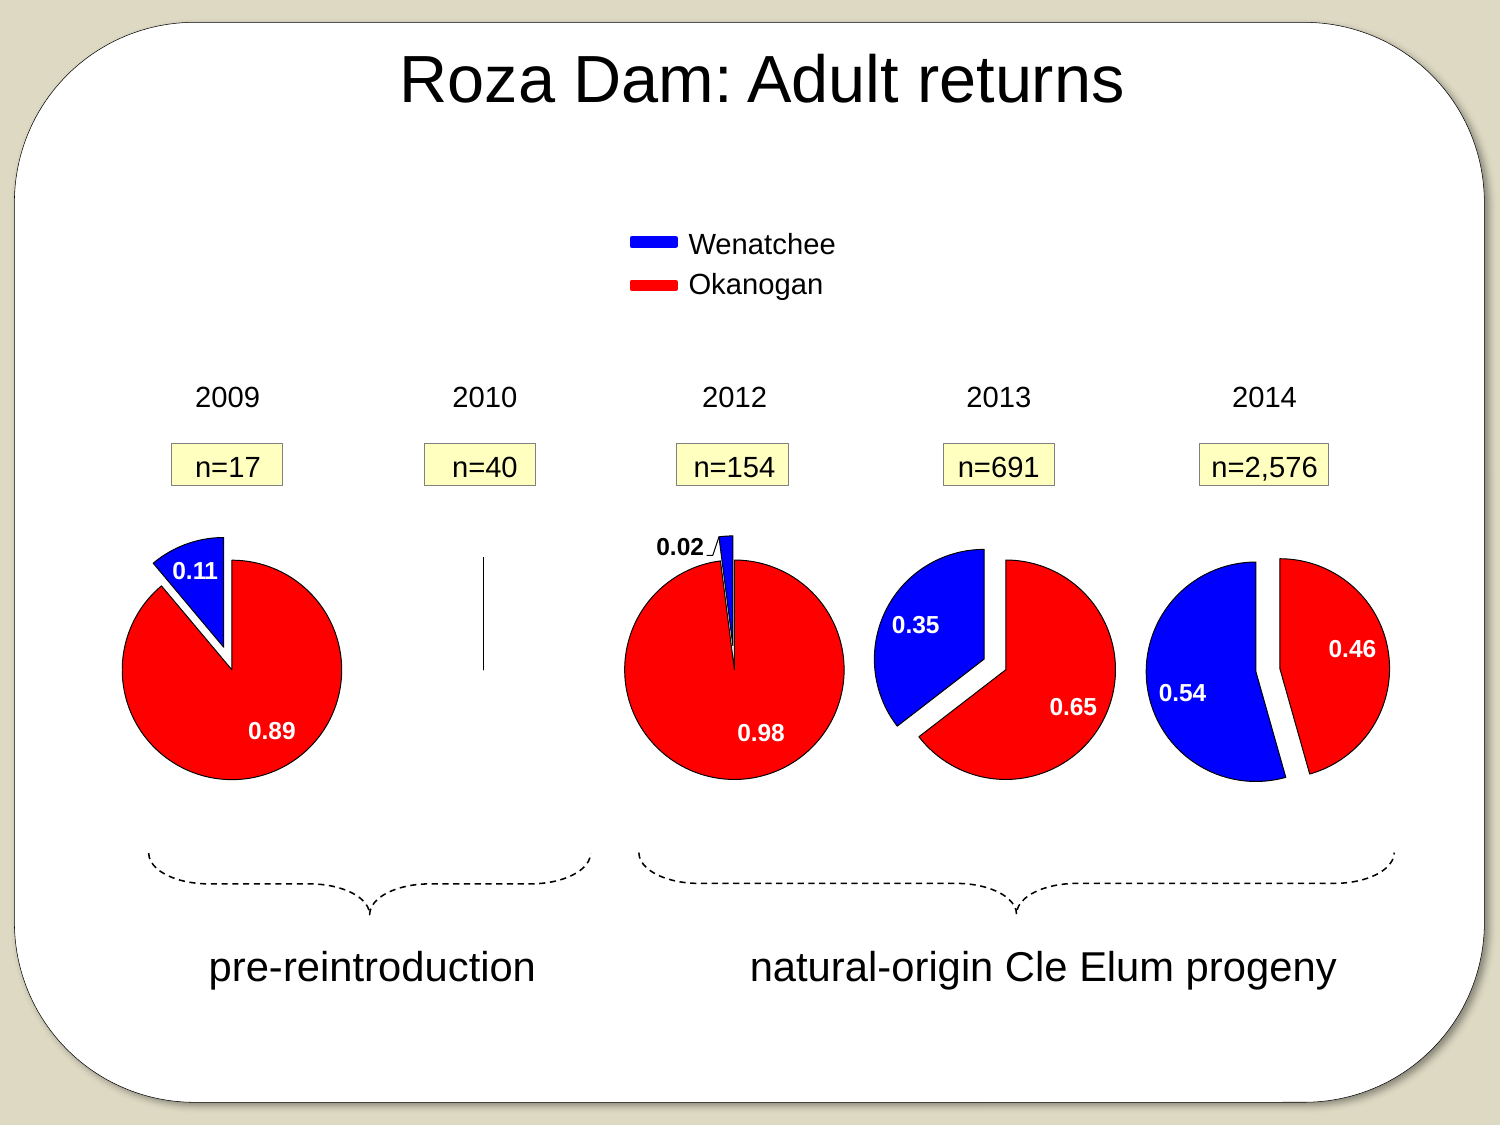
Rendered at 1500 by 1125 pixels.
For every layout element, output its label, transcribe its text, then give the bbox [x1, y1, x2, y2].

text_box pre-reintroduction [193, 932, 552, 998]
picture [88, 525, 1423, 813]
text_box [533, 442, 537, 487]
text_box 2012 n=154 [678, 371, 791, 491]
text_box [638, 852, 1395, 915]
text_box [169, 442, 180, 487]
text_box [276, 442, 285, 487]
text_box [631, 217, 852, 310]
text_box natural-origin Cle Elum progeny [735, 932, 1353, 998]
text_box 2010 n=40 [437, 371, 533, 491]
text_box 2014 n=2,576 [1196, 371, 1333, 491]
text_box 2013 n=691 [942, 371, 1055, 491]
text_box [422, 442, 437, 487]
text_box Roza Dam: Adult returns [384, 28, 1141, 124]
text_box [147, 852, 592, 916]
text_box 2009 n=17 [180, 371, 276, 491]
text_box [12, 20, 1487, 1105]
